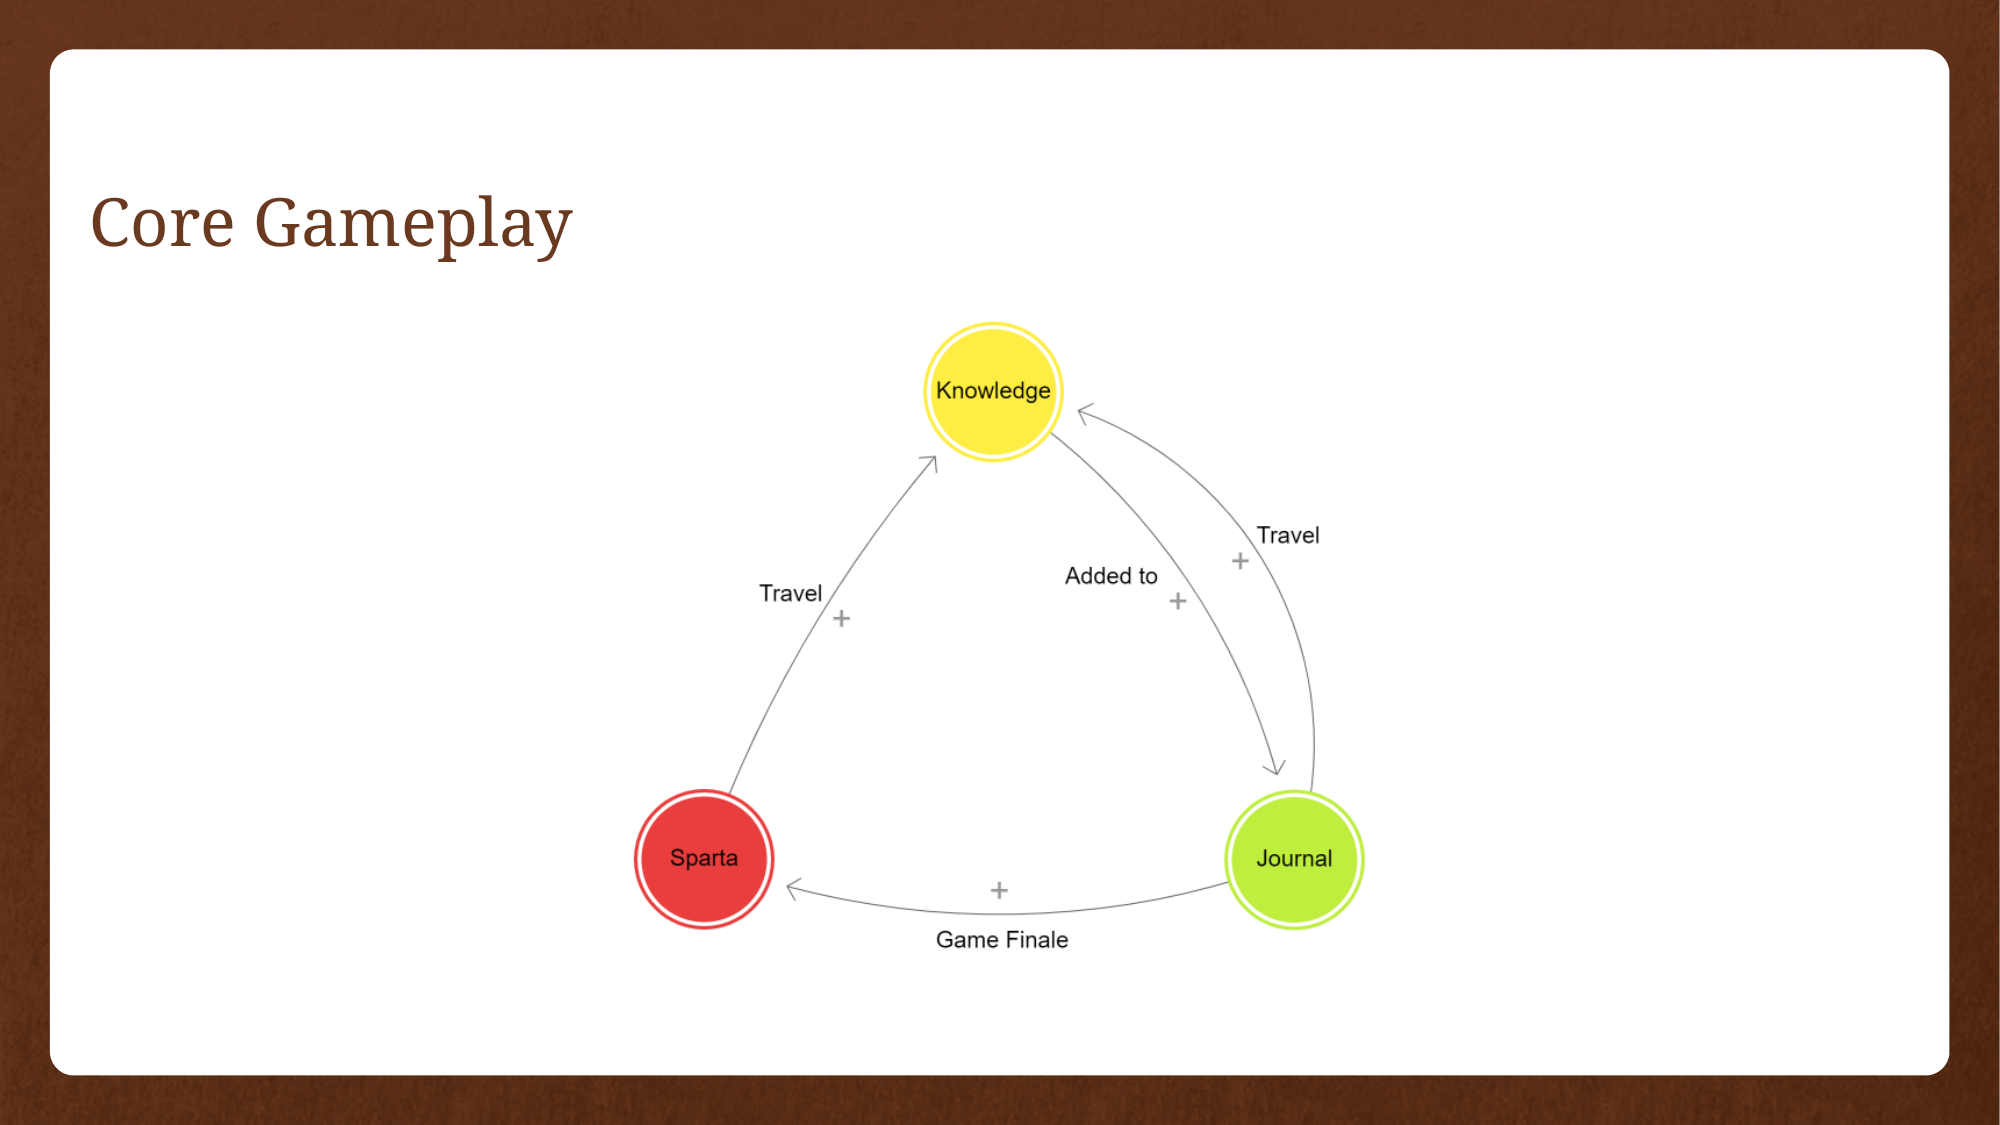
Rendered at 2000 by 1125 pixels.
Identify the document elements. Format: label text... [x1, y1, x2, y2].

title Core Gameplay [74, 75, 1675, 268]
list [591, 295, 1408, 996]
